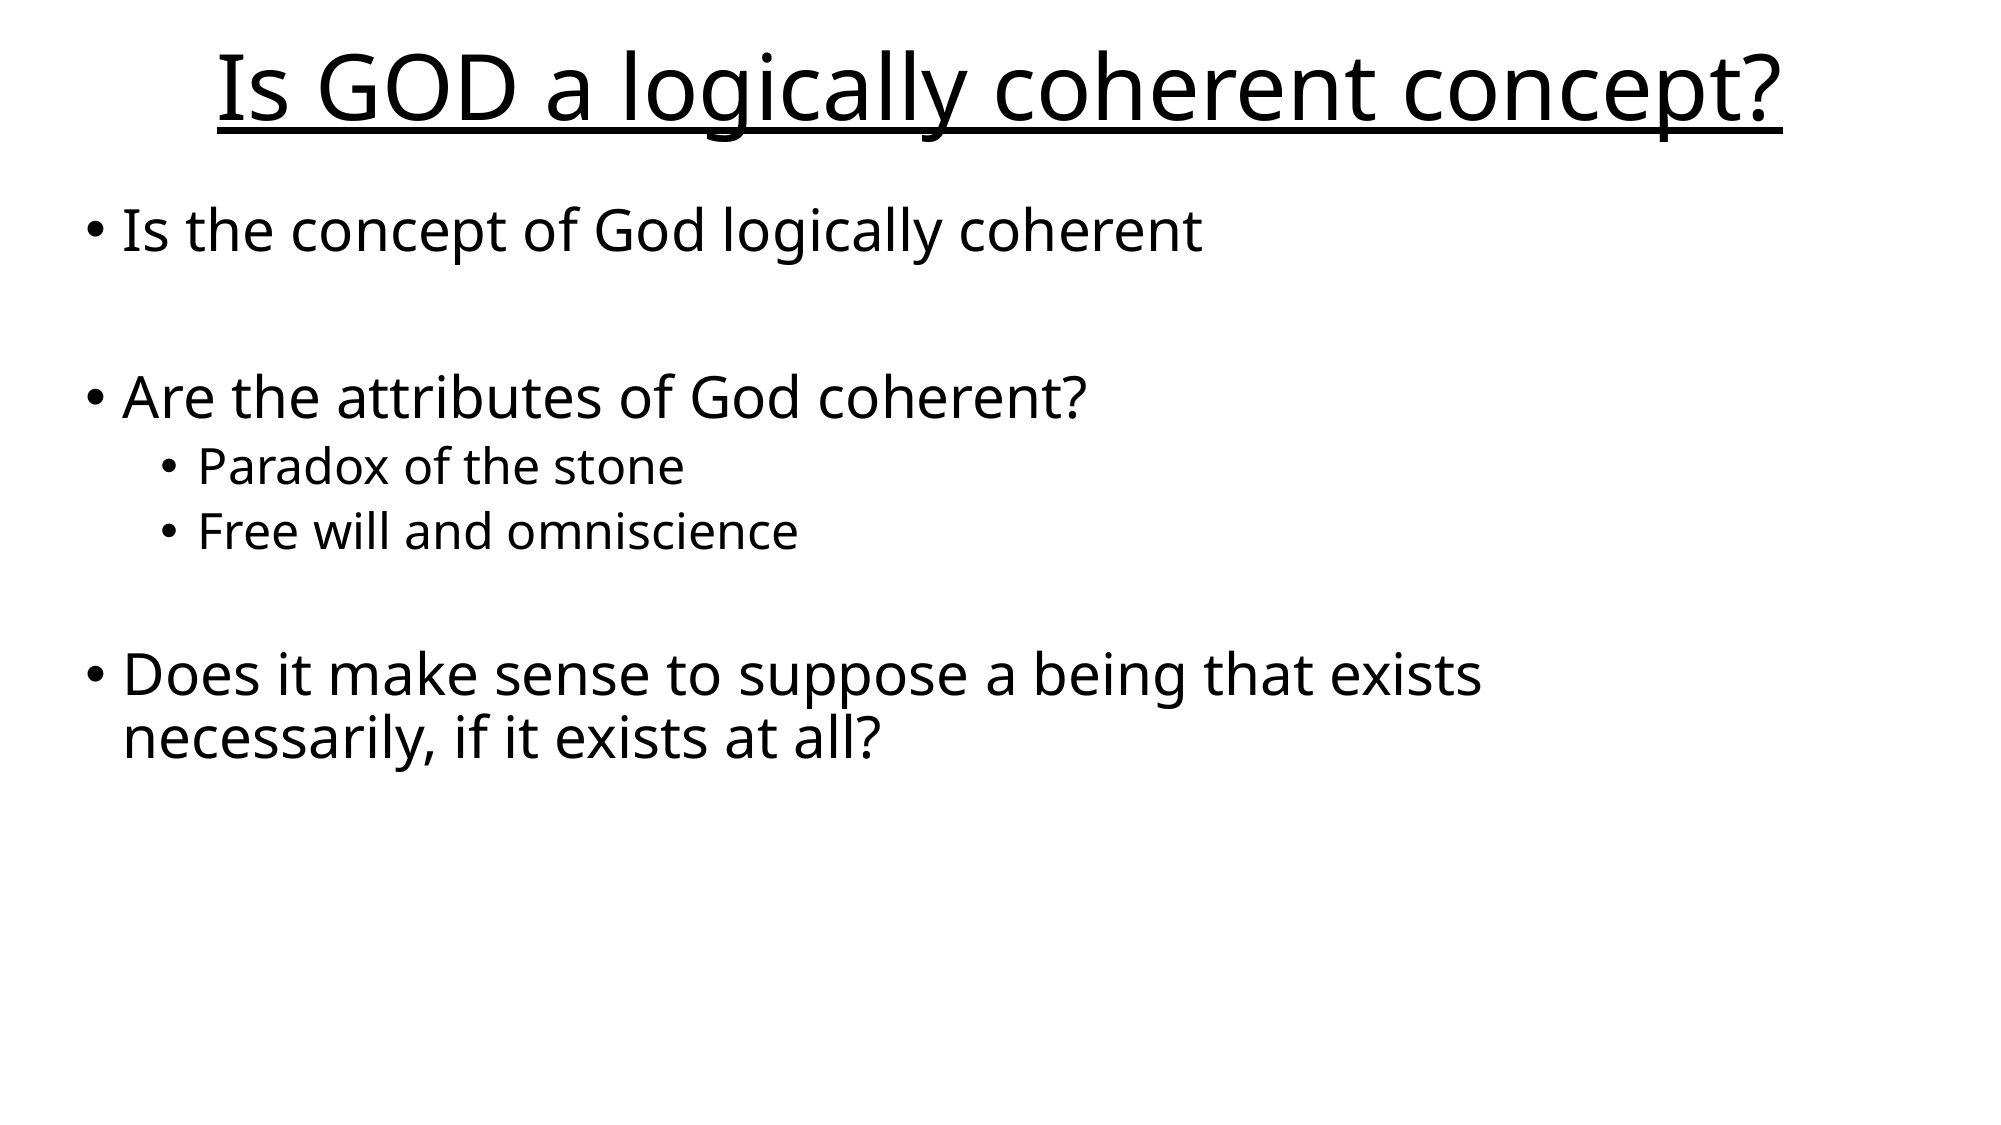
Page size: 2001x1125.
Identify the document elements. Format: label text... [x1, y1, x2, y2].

title Is GOD a logically coherent concept? [0, 4, 2000, 177]
list Is the concept of God logically coherent Are the attributes of God coherent? Paradox of the stone Free will and omniscience Does it make sense to suppose a being that exists necessarily, if it exists at all? [70, 193, 1796, 907]
